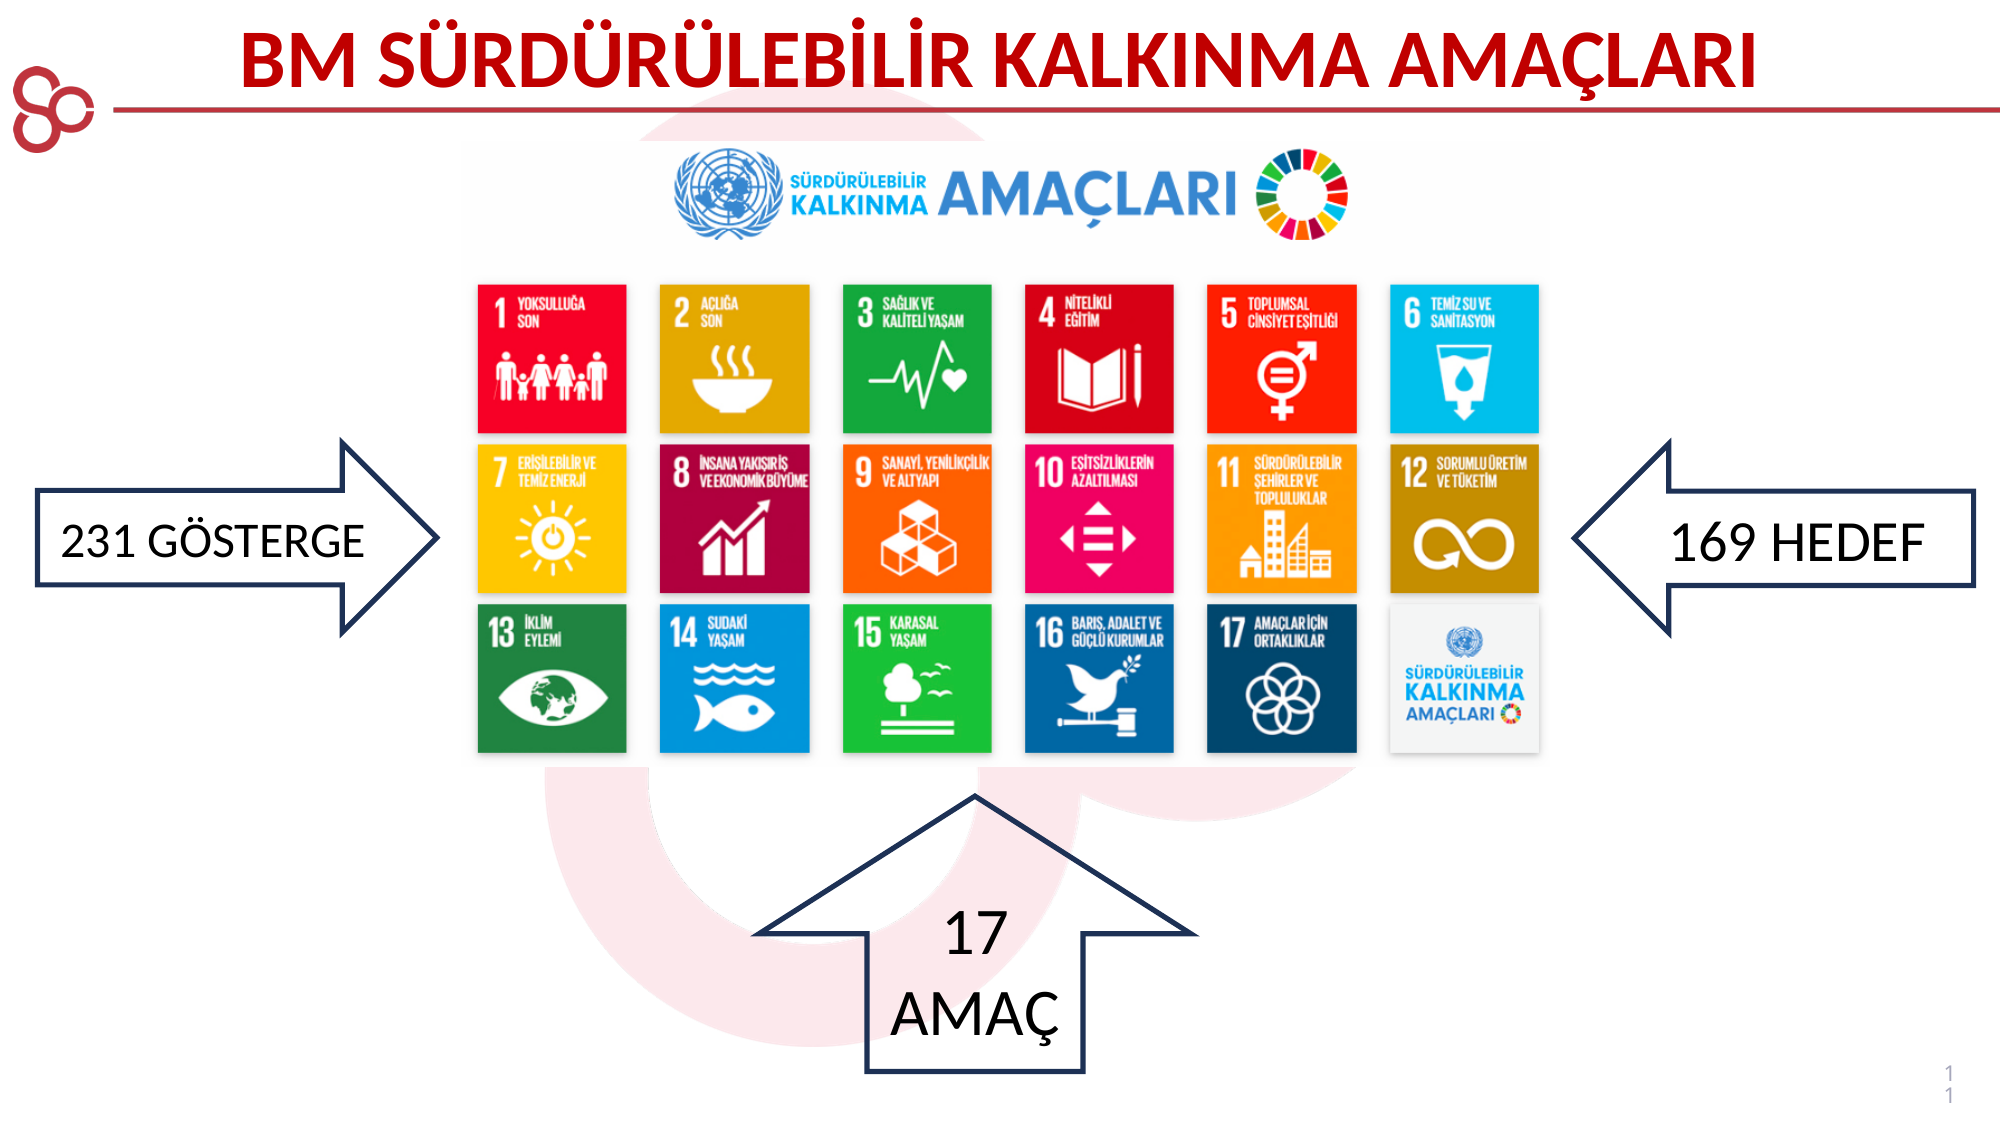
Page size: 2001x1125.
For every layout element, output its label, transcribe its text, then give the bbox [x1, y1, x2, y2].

text_box 17 AMAÇ [755, 794, 1195, 1073]
text_box 231 GÖSTERGE [36, 440, 439, 635]
picture [13, 66, 2000, 1047]
text_box BM SÜRDÜRÜLEBİLİR KALKINMA AMAÇLARI [114, 8, 1886, 114]
text_box 169 HEDEF [1572, 441, 1975, 636]
text_box 11 [1939, 1057, 1963, 1089]
